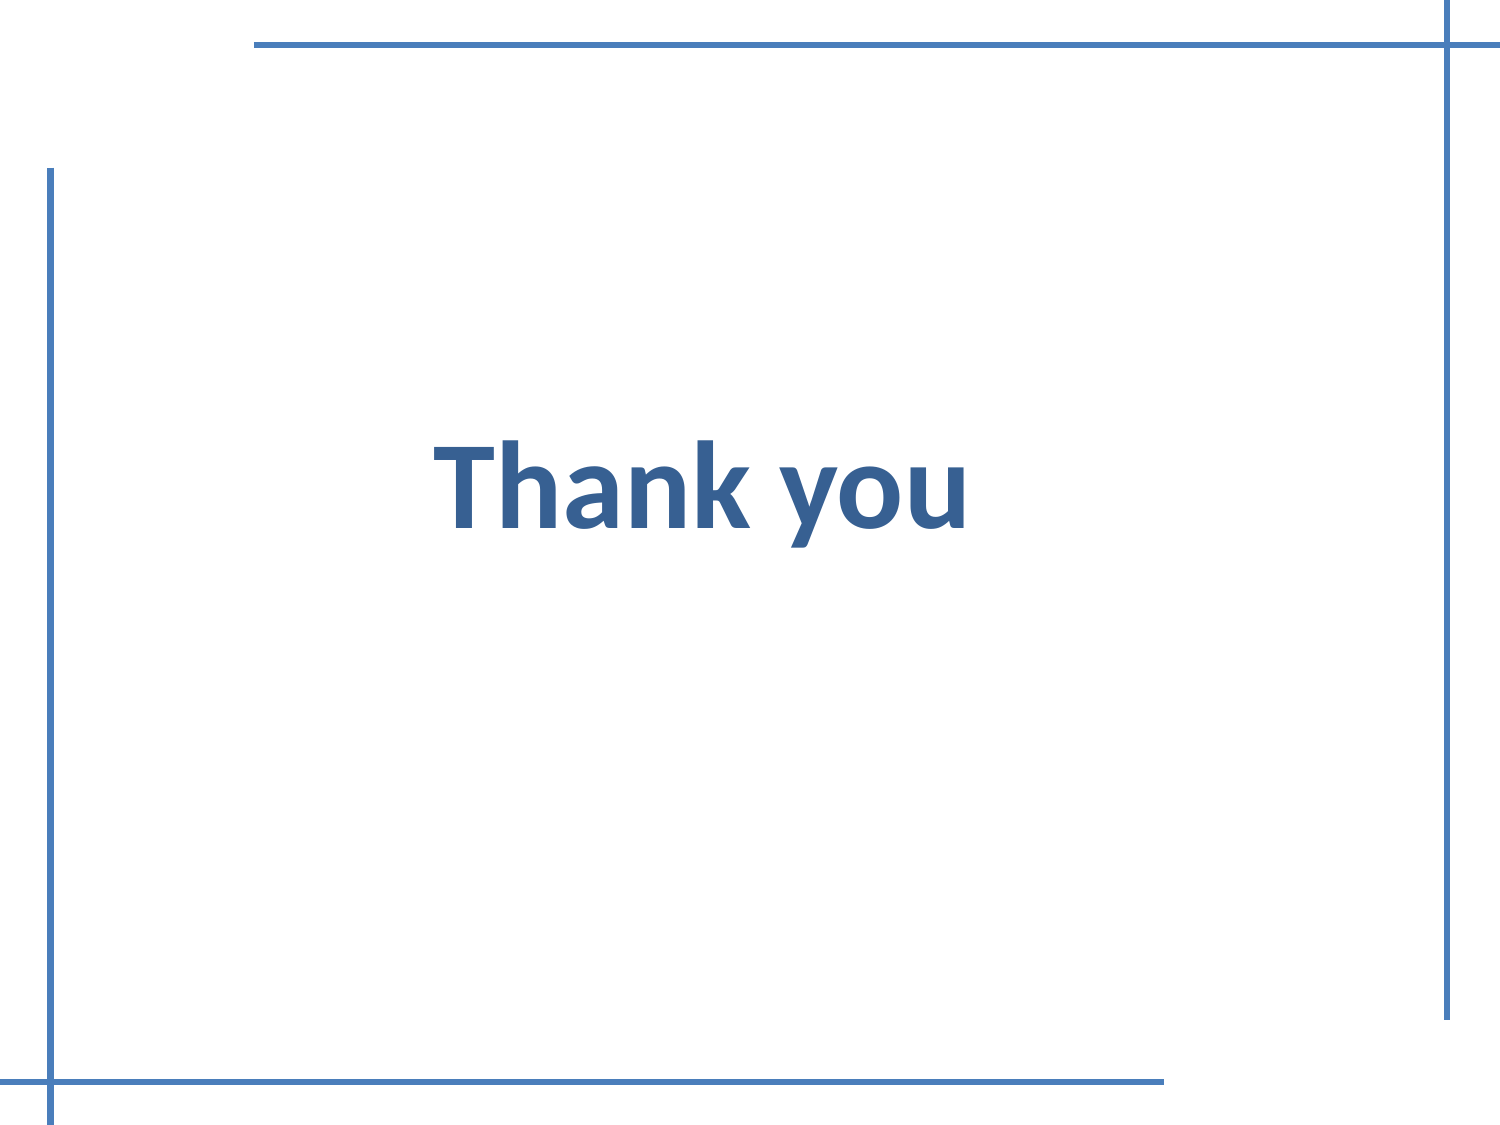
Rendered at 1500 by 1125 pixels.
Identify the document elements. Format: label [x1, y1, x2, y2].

text_box [0, 0, 1500, 1125]
